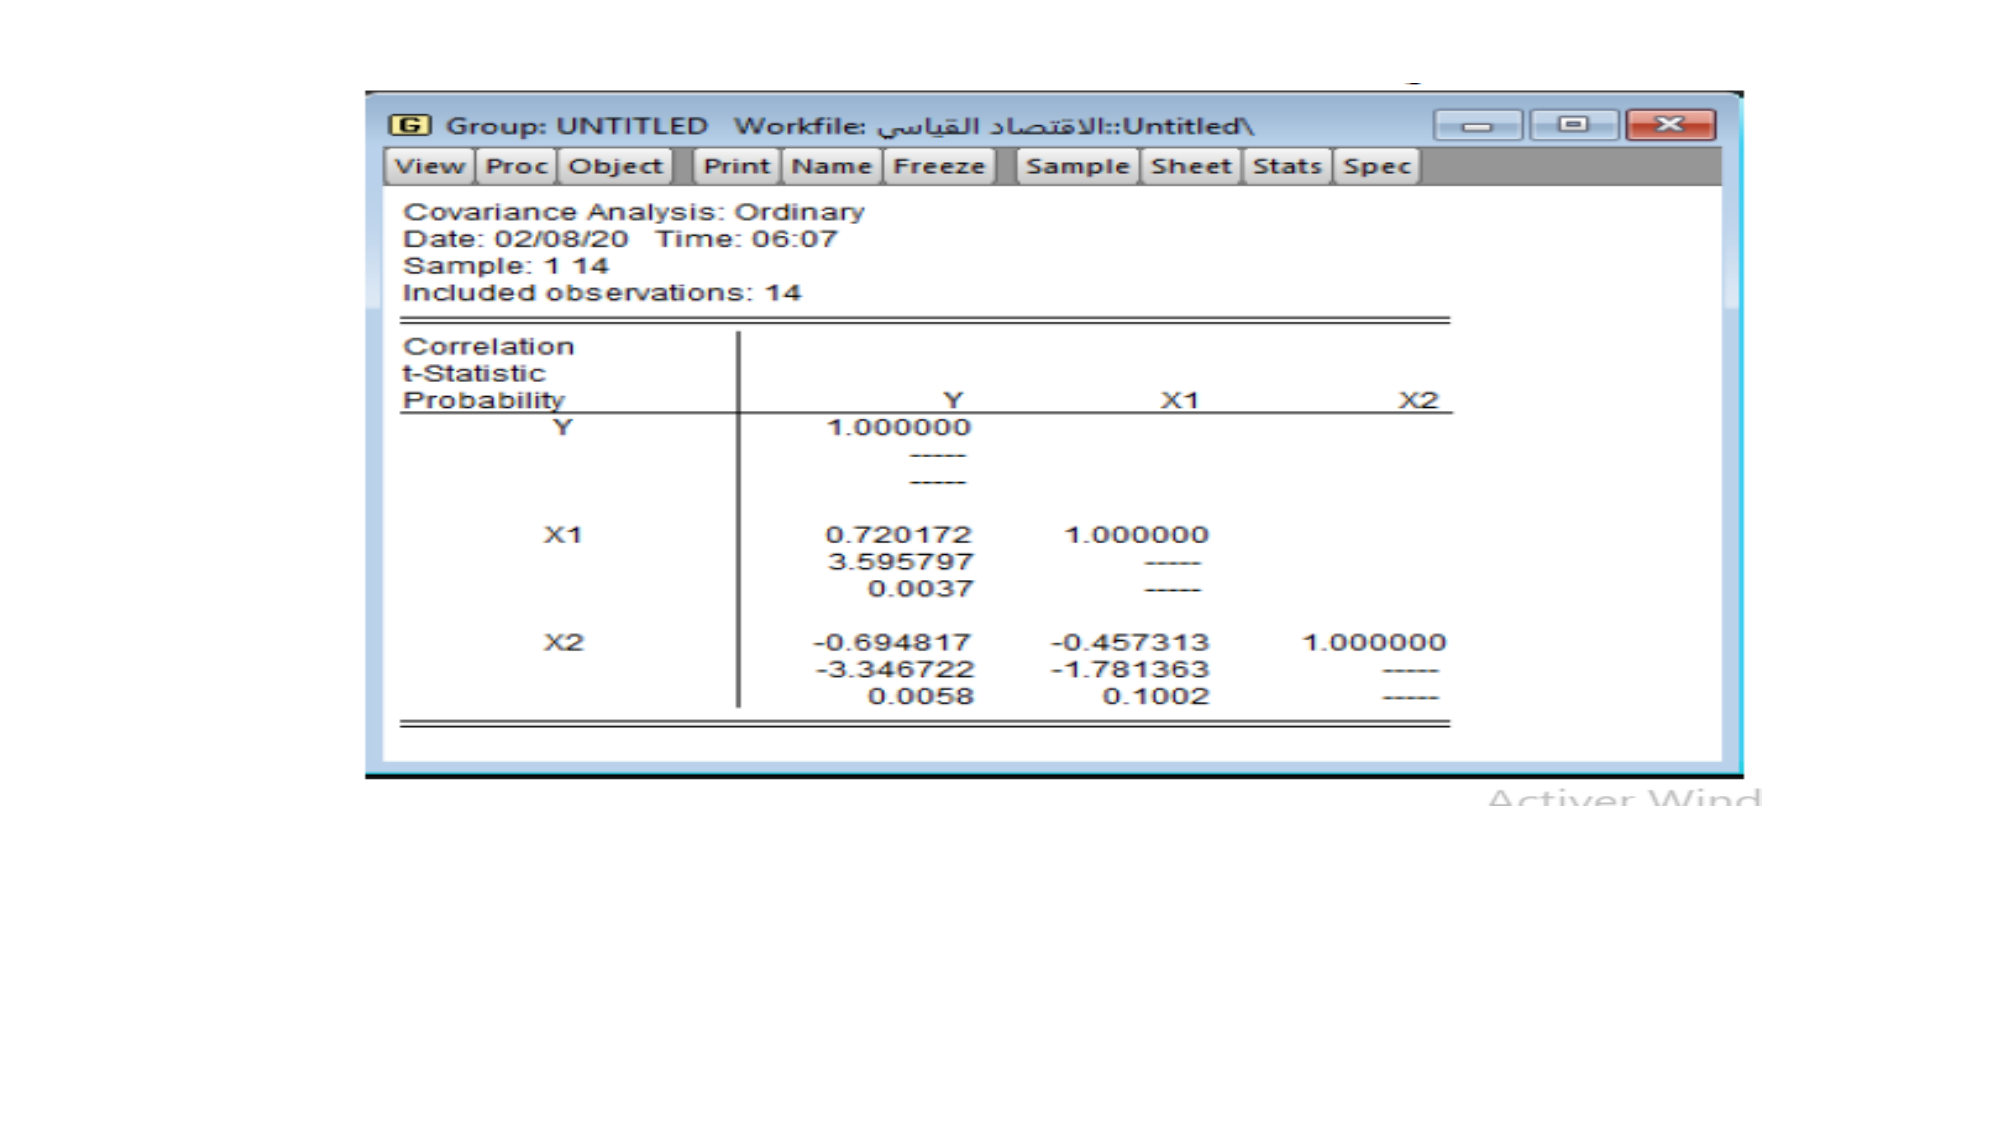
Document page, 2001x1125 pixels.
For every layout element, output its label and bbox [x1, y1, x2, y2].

picture [329, 83, 1762, 806]
